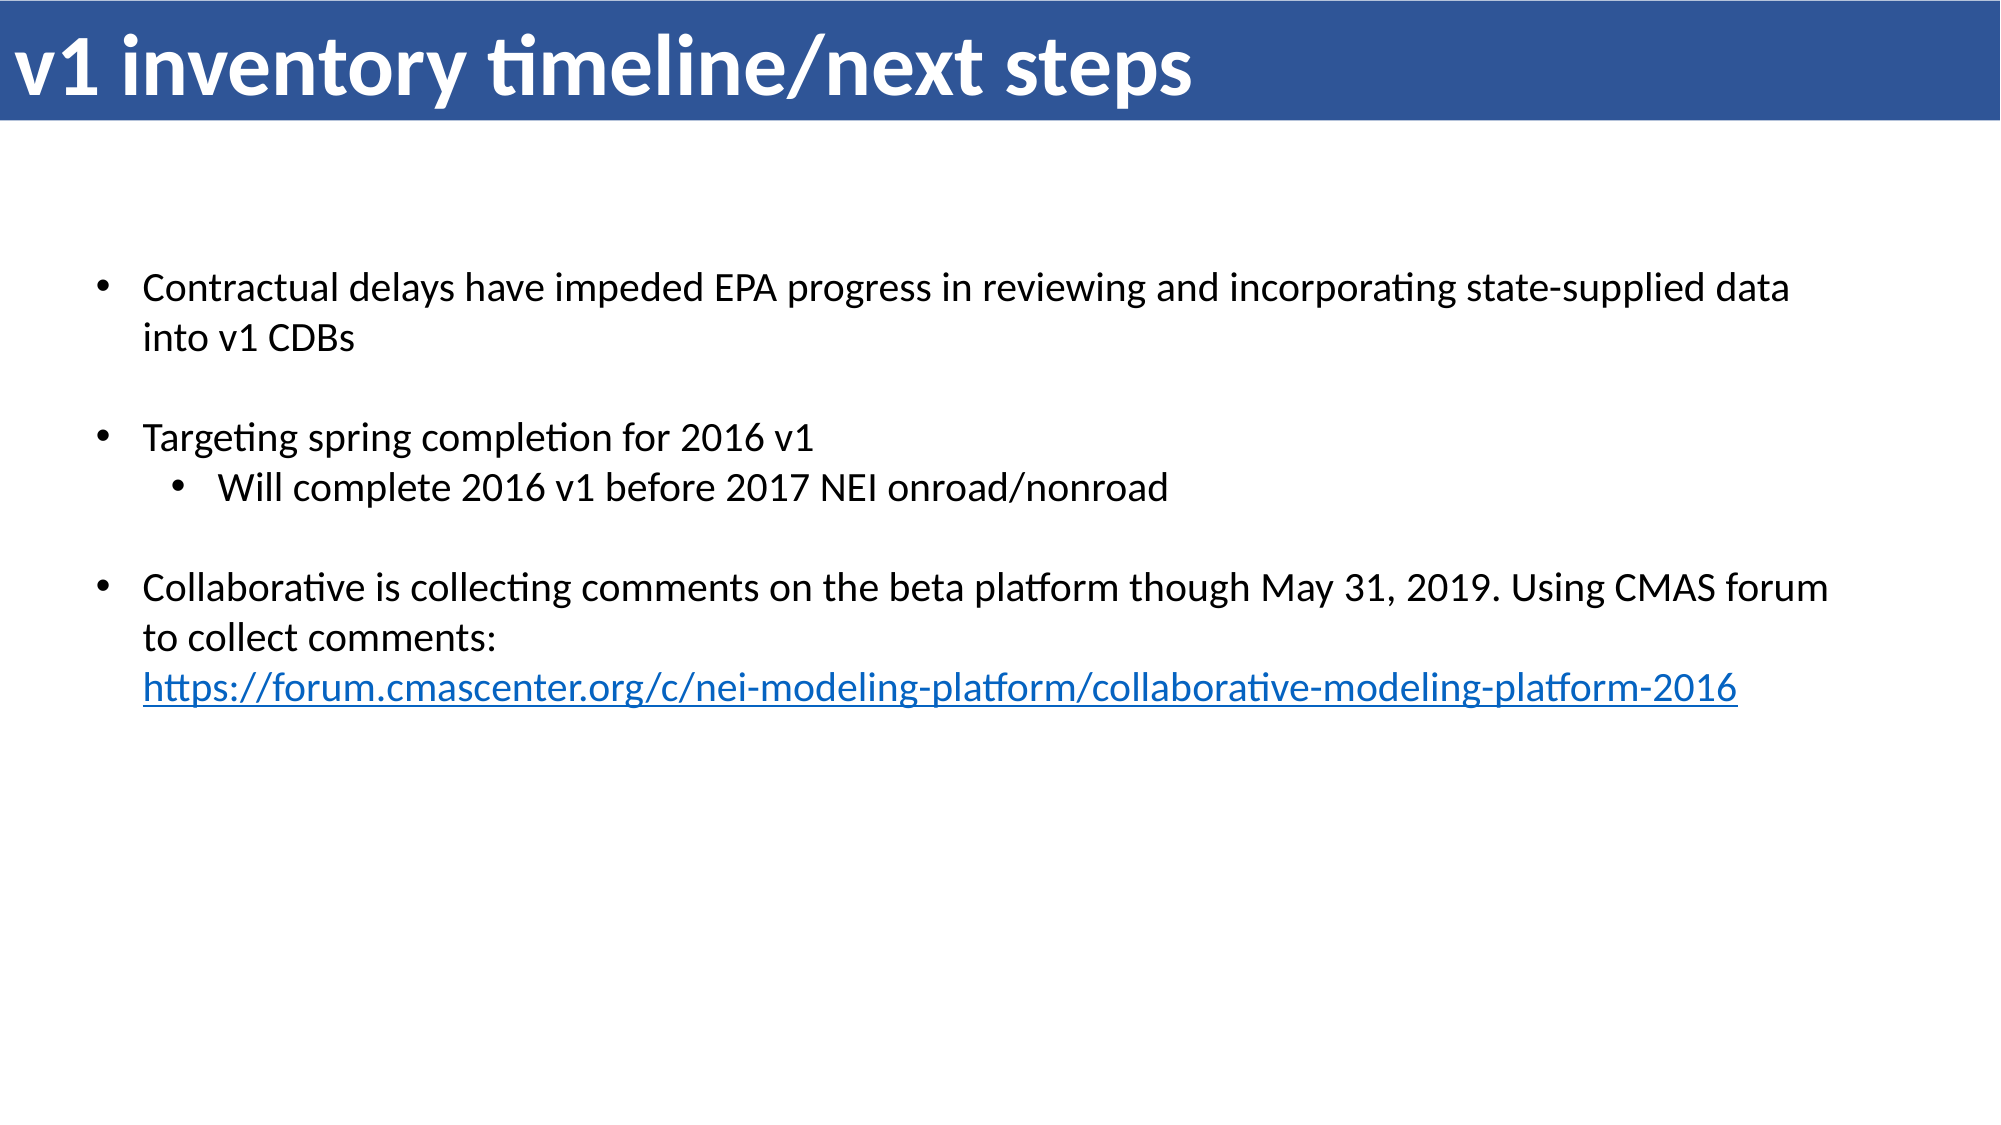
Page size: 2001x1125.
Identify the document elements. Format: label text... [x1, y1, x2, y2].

text_box v1 inventory timeline/next steps [0, 0, 2000, 121]
text_box Contractual delays have impeded EPA progress in reviewing and incorporating state-supplied data into v1 CDBs Targeting spring completion for 2016 v1 Will complete 2016 v1 before 2017 NEI onroad/nonroad Collaborative is collecting comments on the beta platform though May 31, 2019. Using CMAS forum to collect comments: https://forum.cmascenter.org/c/nei-modeling-platform/collaborative-modeling-platform-2016 [81, 252, 1877, 893]
